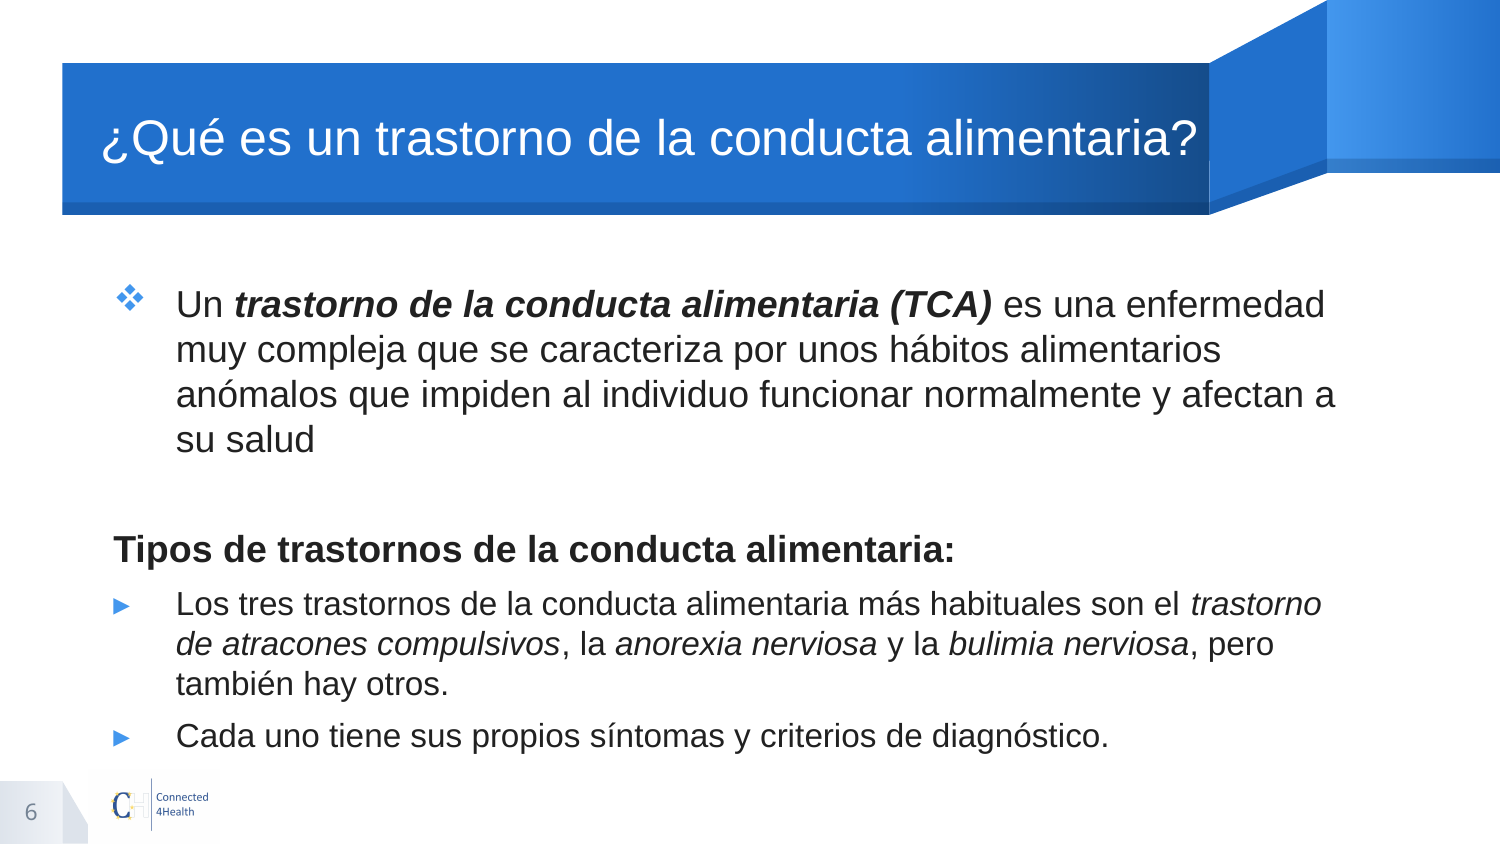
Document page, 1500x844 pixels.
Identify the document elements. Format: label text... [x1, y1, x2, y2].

title ¿Qué es un trastorno de la conducta alimentaria? [100, 64, 1210, 215]
picture [88, 769, 220, 844]
list Un trastorno de la conducta alimentaria (TCA) es una enfermedad muy compleja que se caracteriza por unos hábitos alimentarios anómalos que impiden al individuo funcionar normalmente y afectan a su salud Tipos de trastornos de la conducta alimentaria: Los tres trastornos de la conducta alimentaria más habituales son el trastorno de atracones compulsivos, la anorexia nerviosa y la bulimia nerviosa, pero también hay otros. Cada uno tiene sus propios síntomas y criterios de diagnóstico. [100, 279, 1365, 744]
slide_number 6 [0, 781, 63, 844]
